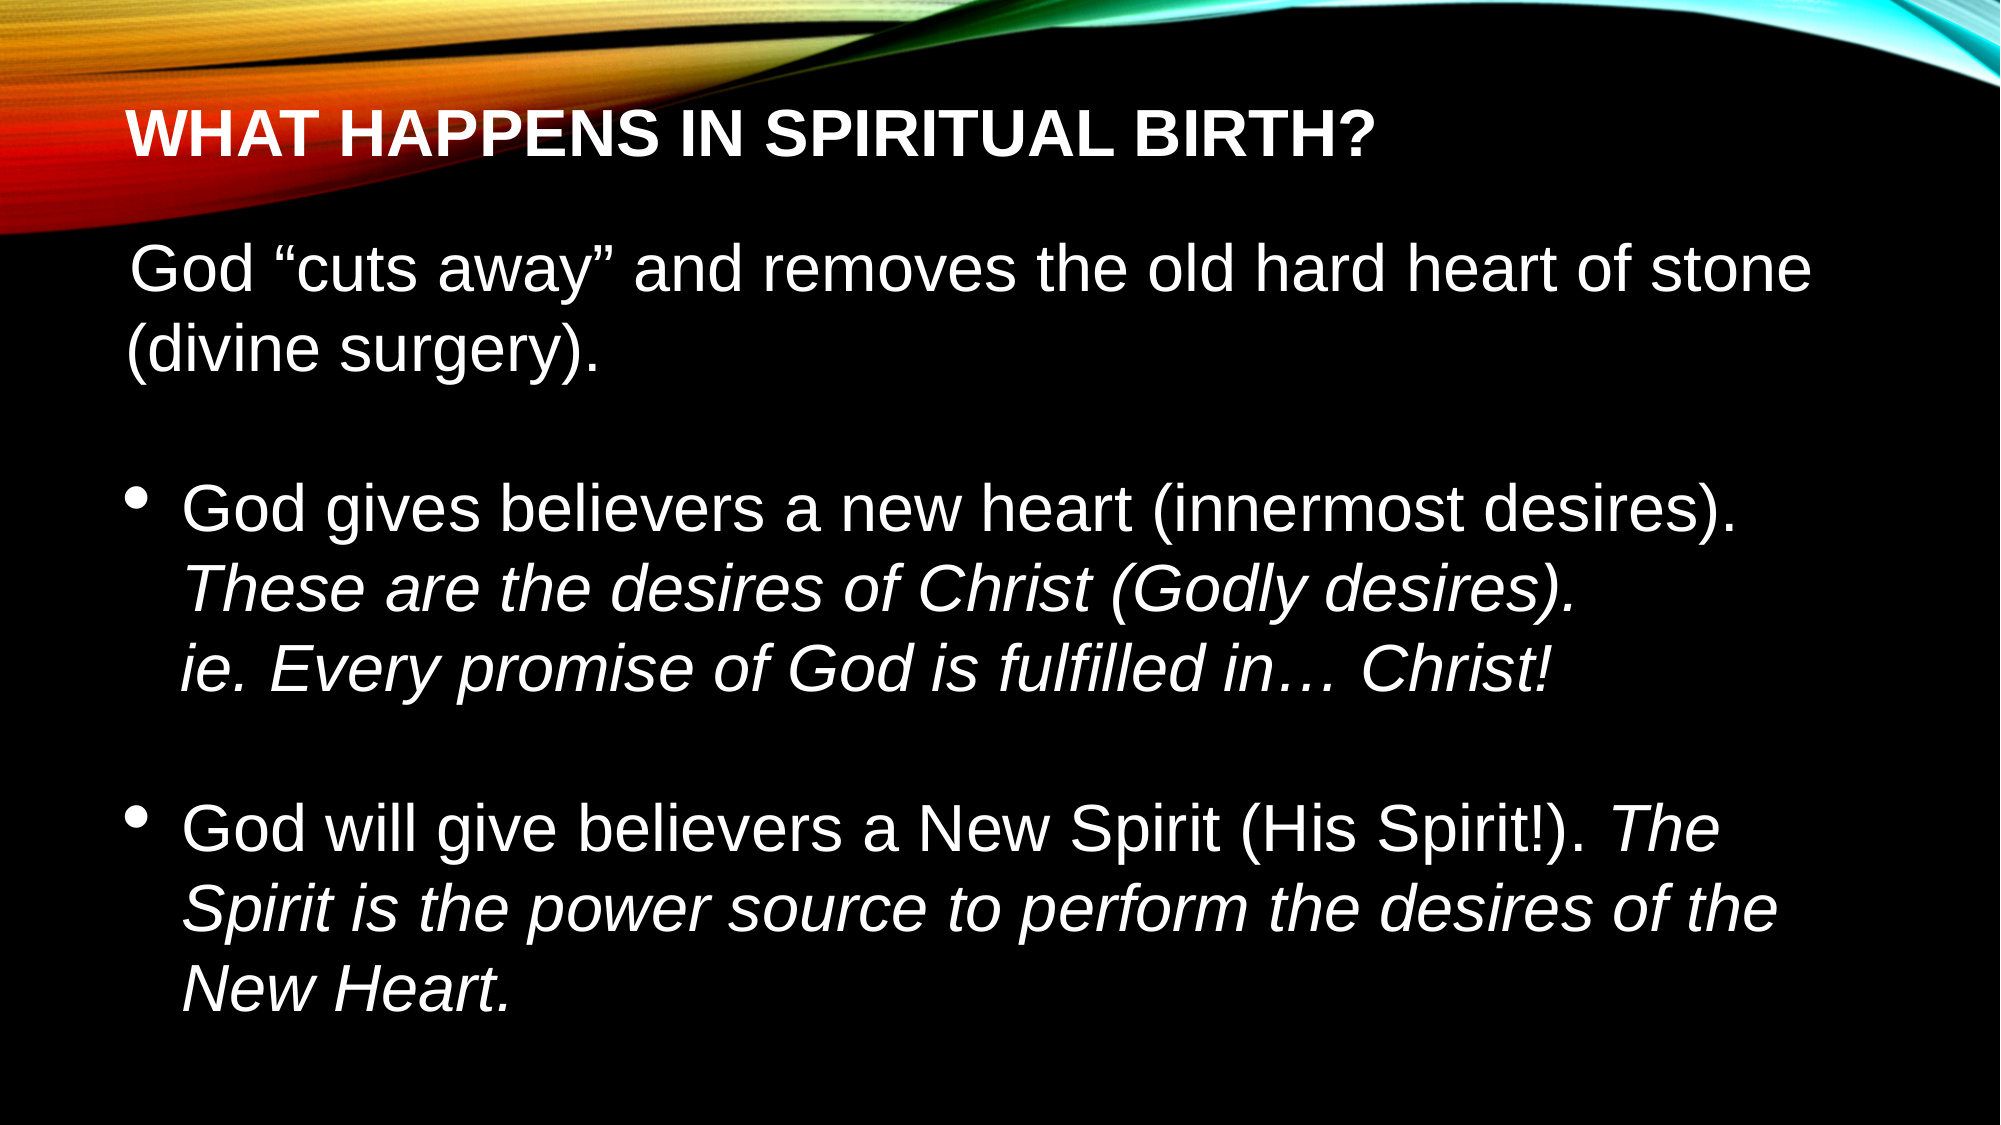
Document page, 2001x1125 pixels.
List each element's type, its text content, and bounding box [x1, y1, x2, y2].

text_box WHAT HAPPENS IN SPIRITUAL BIRTH? God “cuts away” and removes the old hard heart of stone (divine surgery). God gives believers a new heart (innermost desires). These are the desires of Christ (Godly desires). ie. Every promise of God is fulfilled in… Christ! God will give believers a New Spirit (His Spirit!). The Spirit is the power source to perform the desires of the New Heart. [110, 82, 1890, 1033]
picture [0, 0, 2000, 237]
